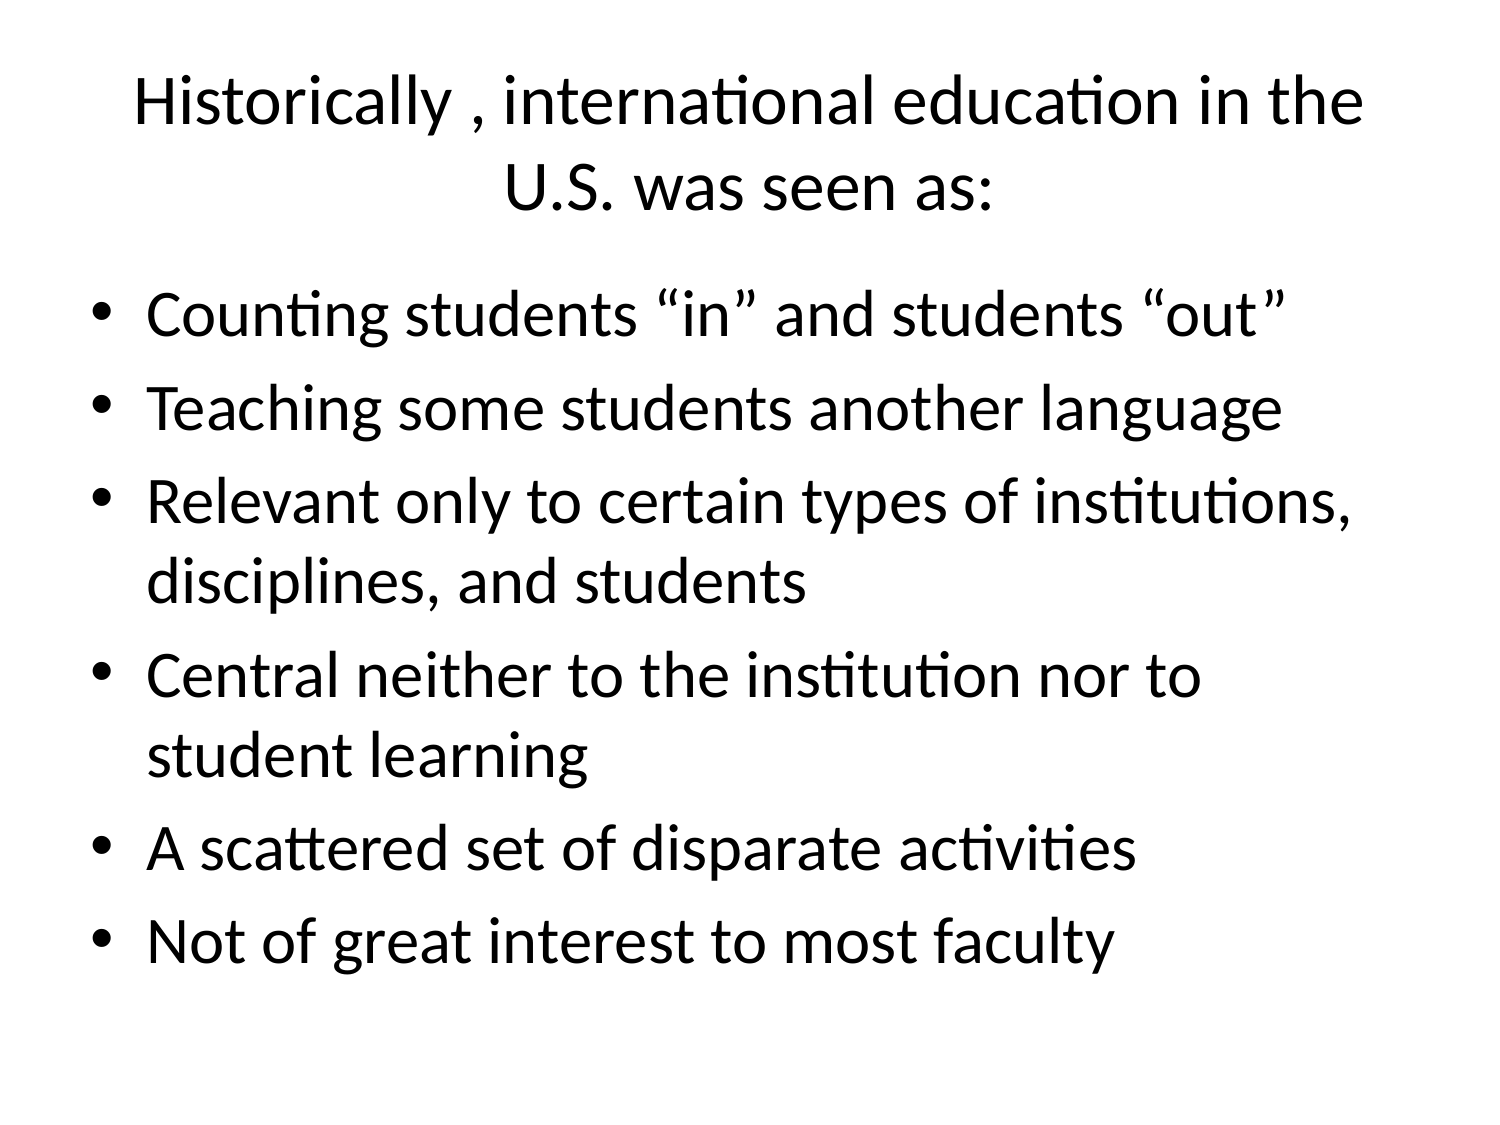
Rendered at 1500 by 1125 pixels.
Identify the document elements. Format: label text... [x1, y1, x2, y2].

list Counting students “in” and students “out” Teaching some students another language Relevant only to certain types of institutions, disciplines, and students Central neither to the institution nor to student learning A scattered set of disparate activities Not of great interest to most faculty [75, 262, 1425, 1005]
title Historically , international education in the U.S. was seen as: [75, 45, 1425, 233]
